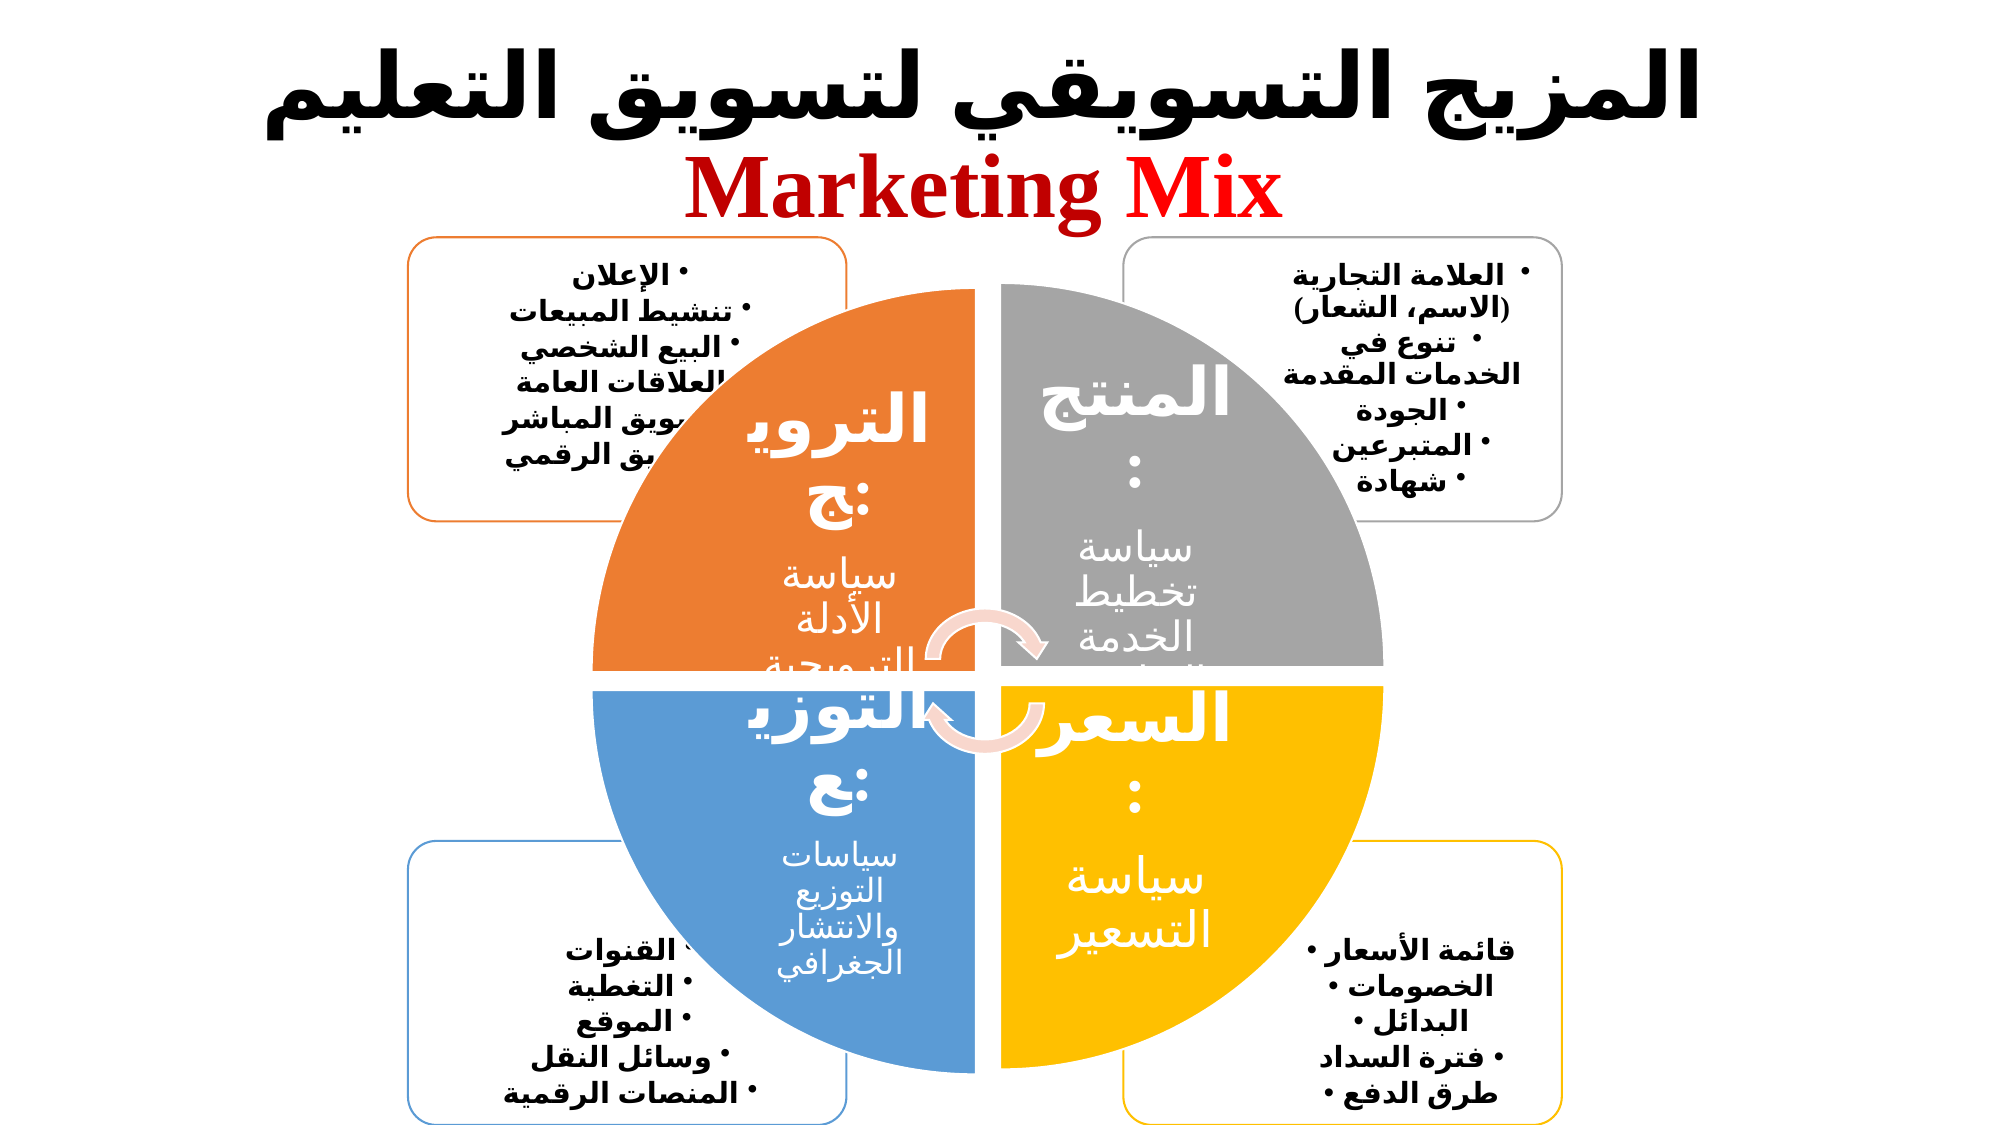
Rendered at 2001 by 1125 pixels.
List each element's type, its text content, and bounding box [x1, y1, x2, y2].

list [0, 237, 1982, 1125]
title المزيج التسويقي لتسويق التعليم Marketing Mix [121, 29, 1847, 237]
